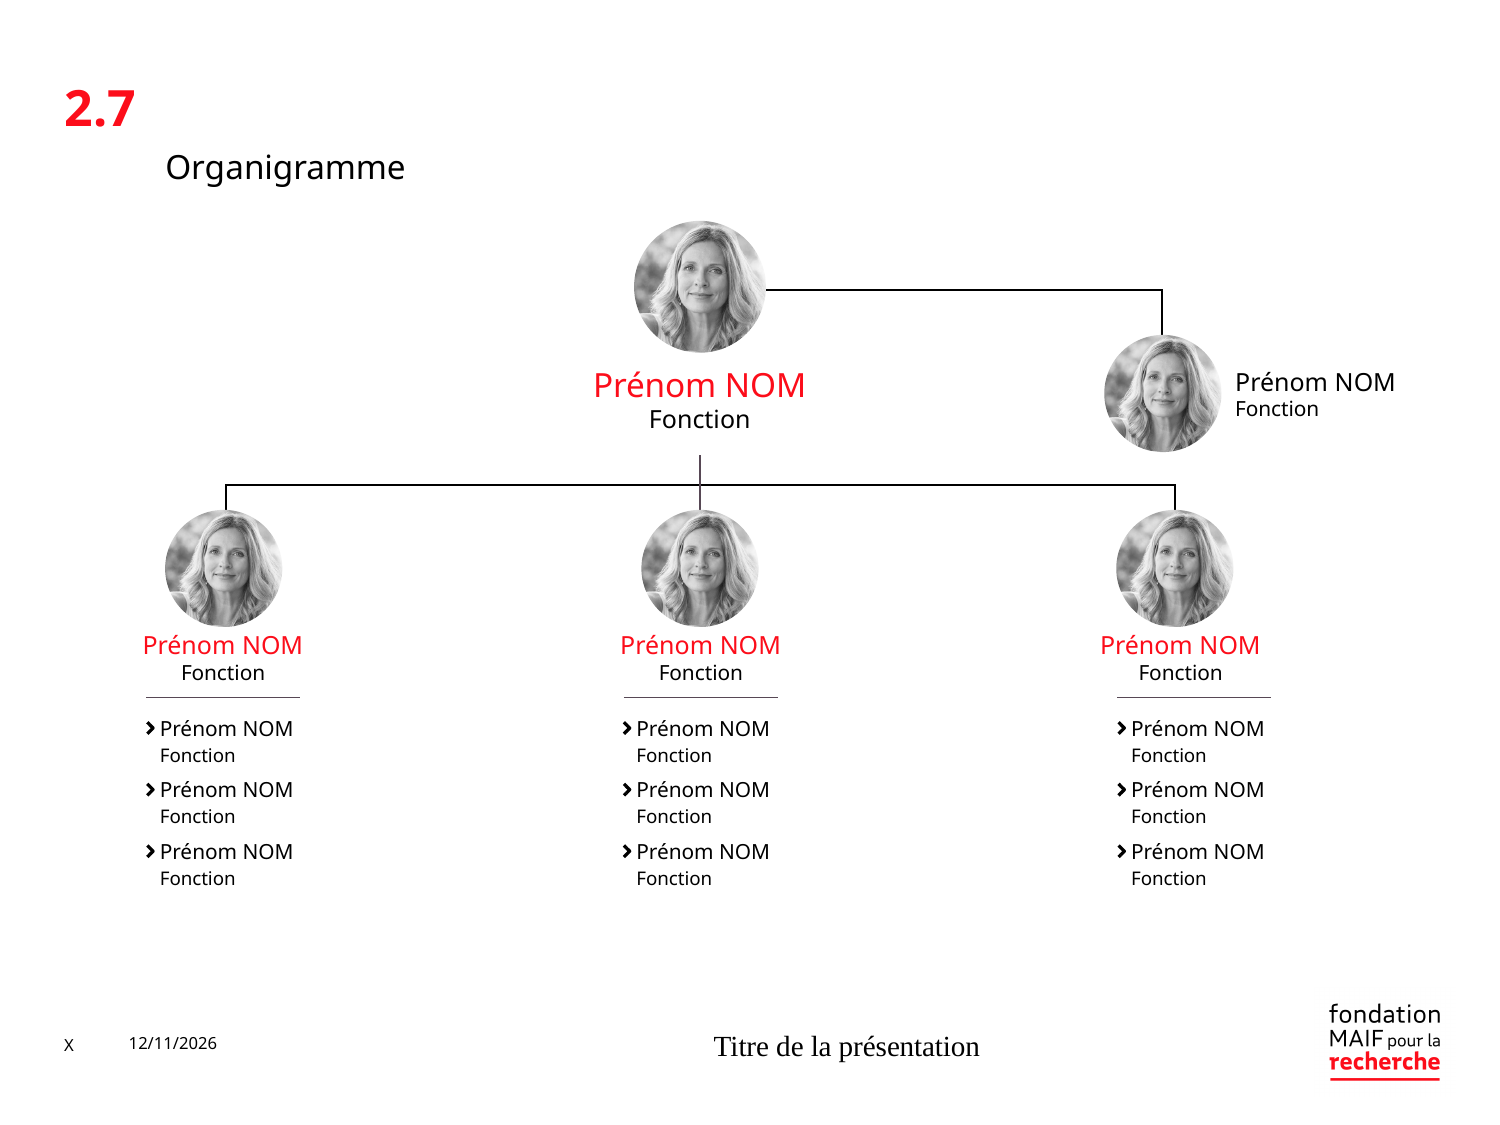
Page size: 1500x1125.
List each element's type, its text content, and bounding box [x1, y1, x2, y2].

text_box [701, 484, 1176, 514]
table_cell Prénom NOM Fonction [1103, 830, 1351, 892]
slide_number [114, 1014, 243, 1075]
table_cell Prénom NOM Fonction [608, 830, 856, 892]
list Organigramme [148, 138, 1360, 194]
text_box Prénom NOM Fonction [1219, 356, 1500, 431]
table_cell Prénom NOM Fonction [608, 768, 856, 830]
text_box Prénom NOM Fonction [60, 620, 386, 694]
text_box Prénom NOM Fonction [1017, 620, 1344, 694]
table_header Prénom NOM Fonction [1103, 707, 1351, 768]
table_header Prénom NOM Fonction [132, 707, 379, 768]
text_box [1115, 508, 1235, 629]
text_box [633, 219, 767, 354]
text_box [164, 508, 284, 629]
text_box [225, 484, 699, 514]
text_box [767, 289, 1163, 334]
table_cell Prénom NOM Fonction [132, 768, 379, 830]
footer Titre de la présentation [243, 1014, 1450, 1075]
table_header Prénom NOM Fonction [608, 707, 856, 768]
picture [1314, 987, 1456, 1097]
text_box [640, 508, 760, 629]
list 2.7 [50, 75, 149, 138]
text_box Prénom NOM Fonction [538, 620, 864, 694]
slide_number X [49, 1014, 114, 1075]
text_box [1103, 333, 1219, 454]
table_cell Prénom NOM Fonction [132, 830, 379, 892]
text_box Prénom NOM Fonction [537, 354, 863, 443]
table_cell Prénom NOM Fonction [1103, 768, 1351, 830]
